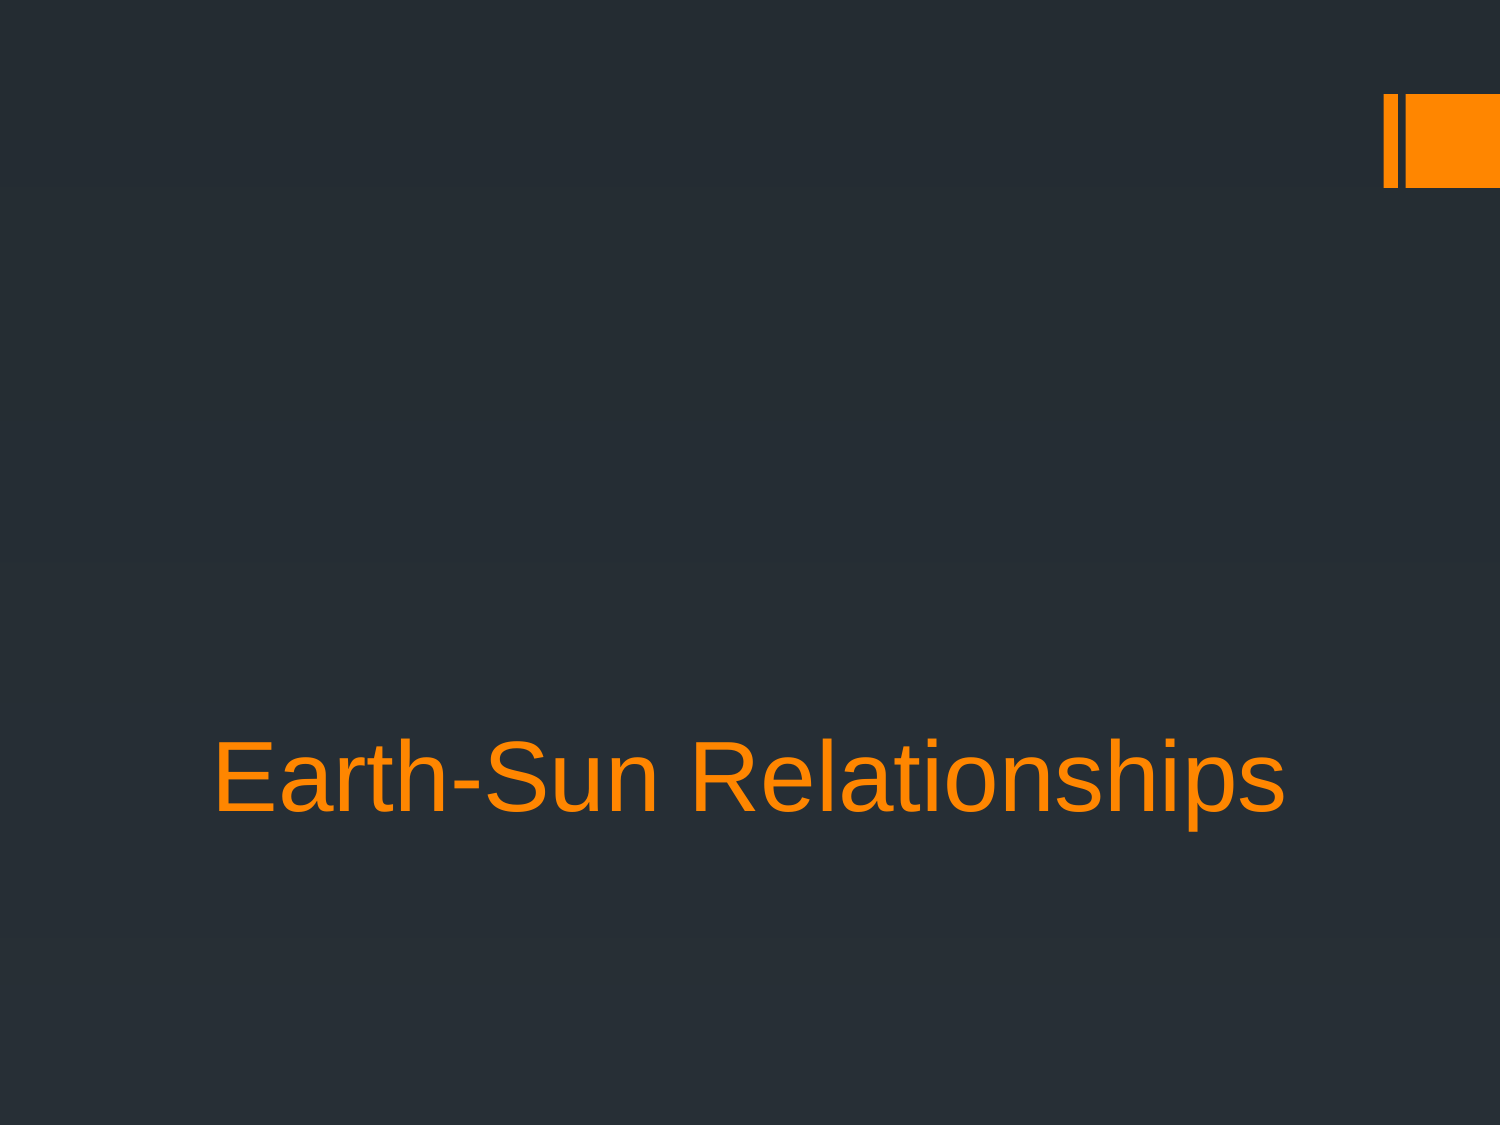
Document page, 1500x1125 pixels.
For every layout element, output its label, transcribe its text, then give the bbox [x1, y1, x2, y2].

title Earth-Sun Relationships [150, 412, 1350, 839]
